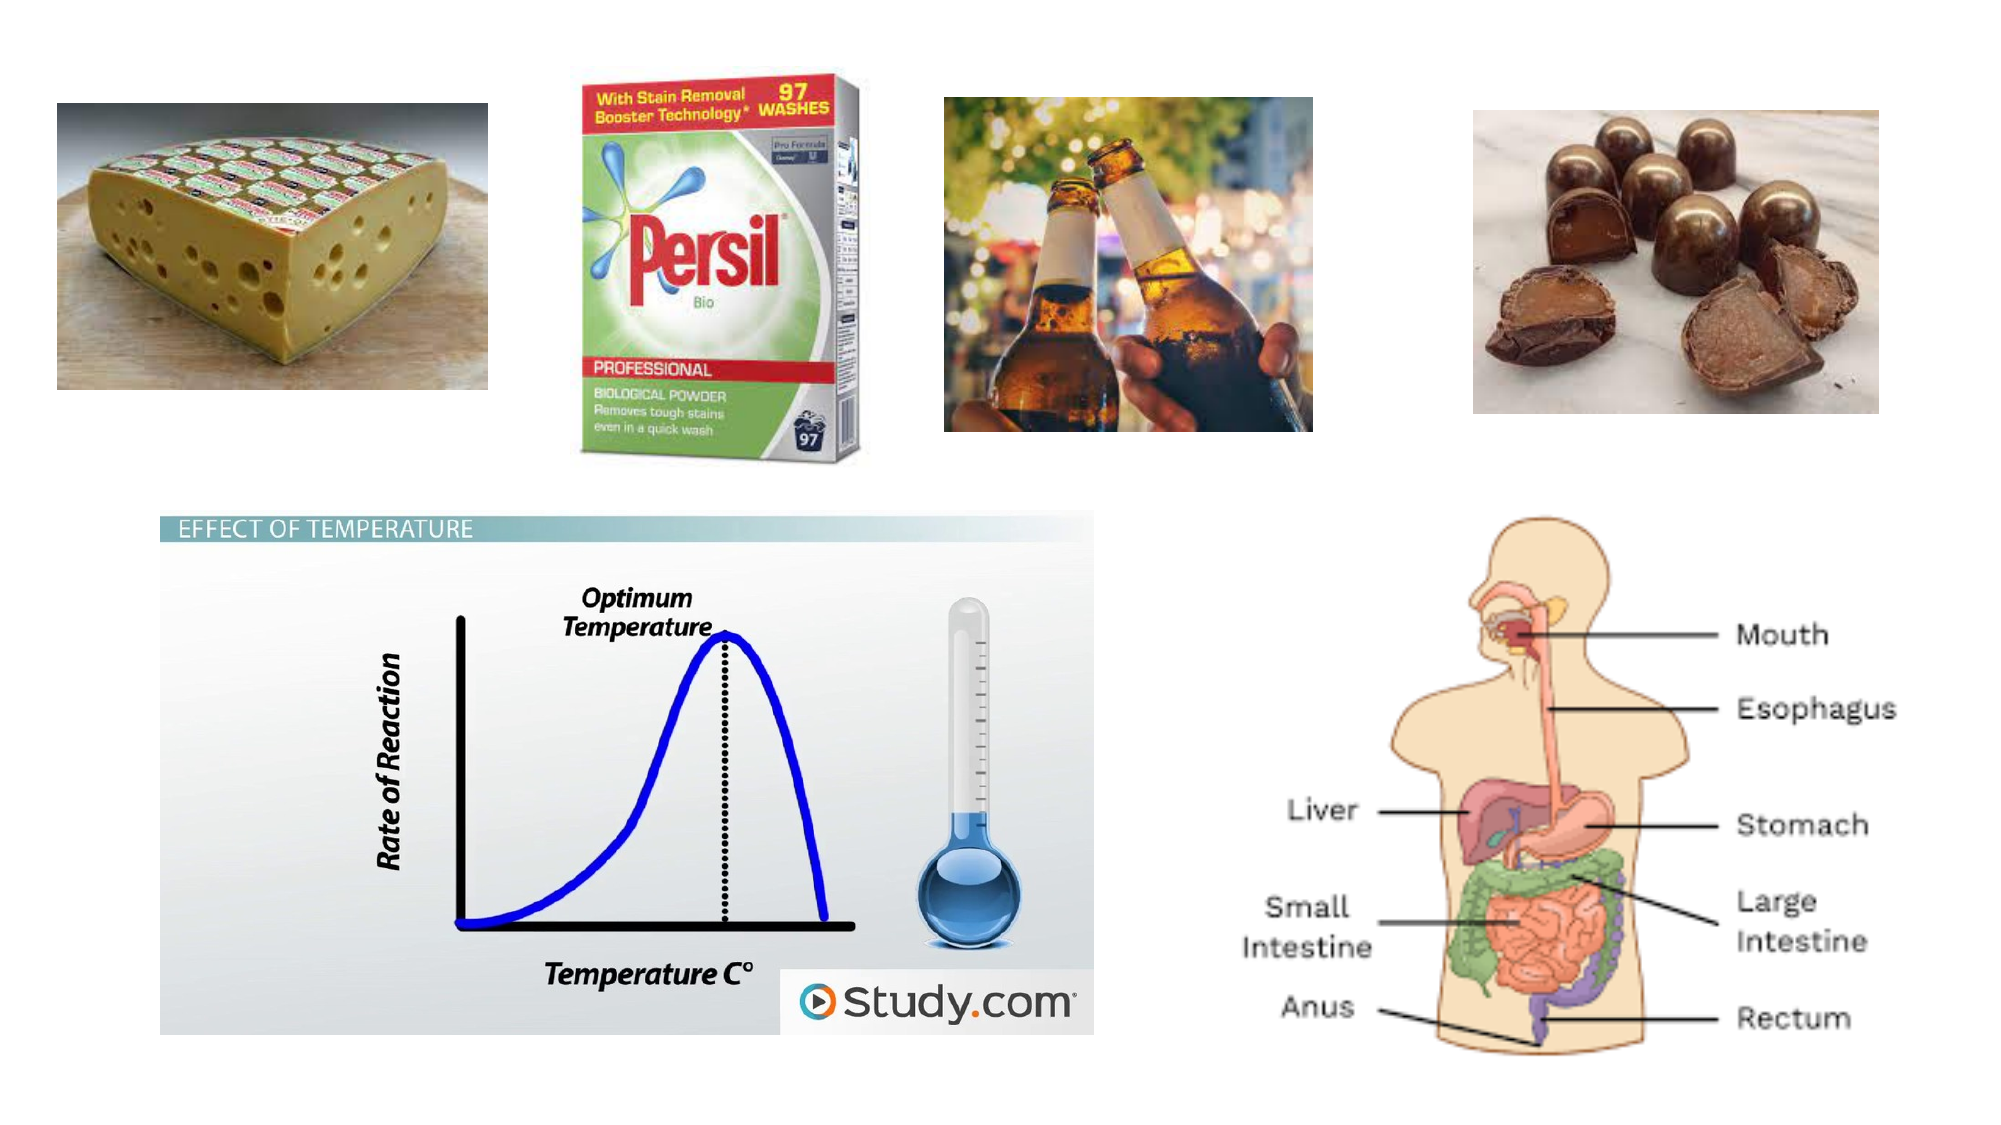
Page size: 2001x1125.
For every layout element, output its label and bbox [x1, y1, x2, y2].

picture [1197, 510, 1949, 1062]
picture [57, 103, 488, 390]
picture [569, 66, 872, 475]
picture [943, 97, 1313, 432]
picture [1473, 110, 1879, 414]
picture [160, 510, 1094, 1035]
